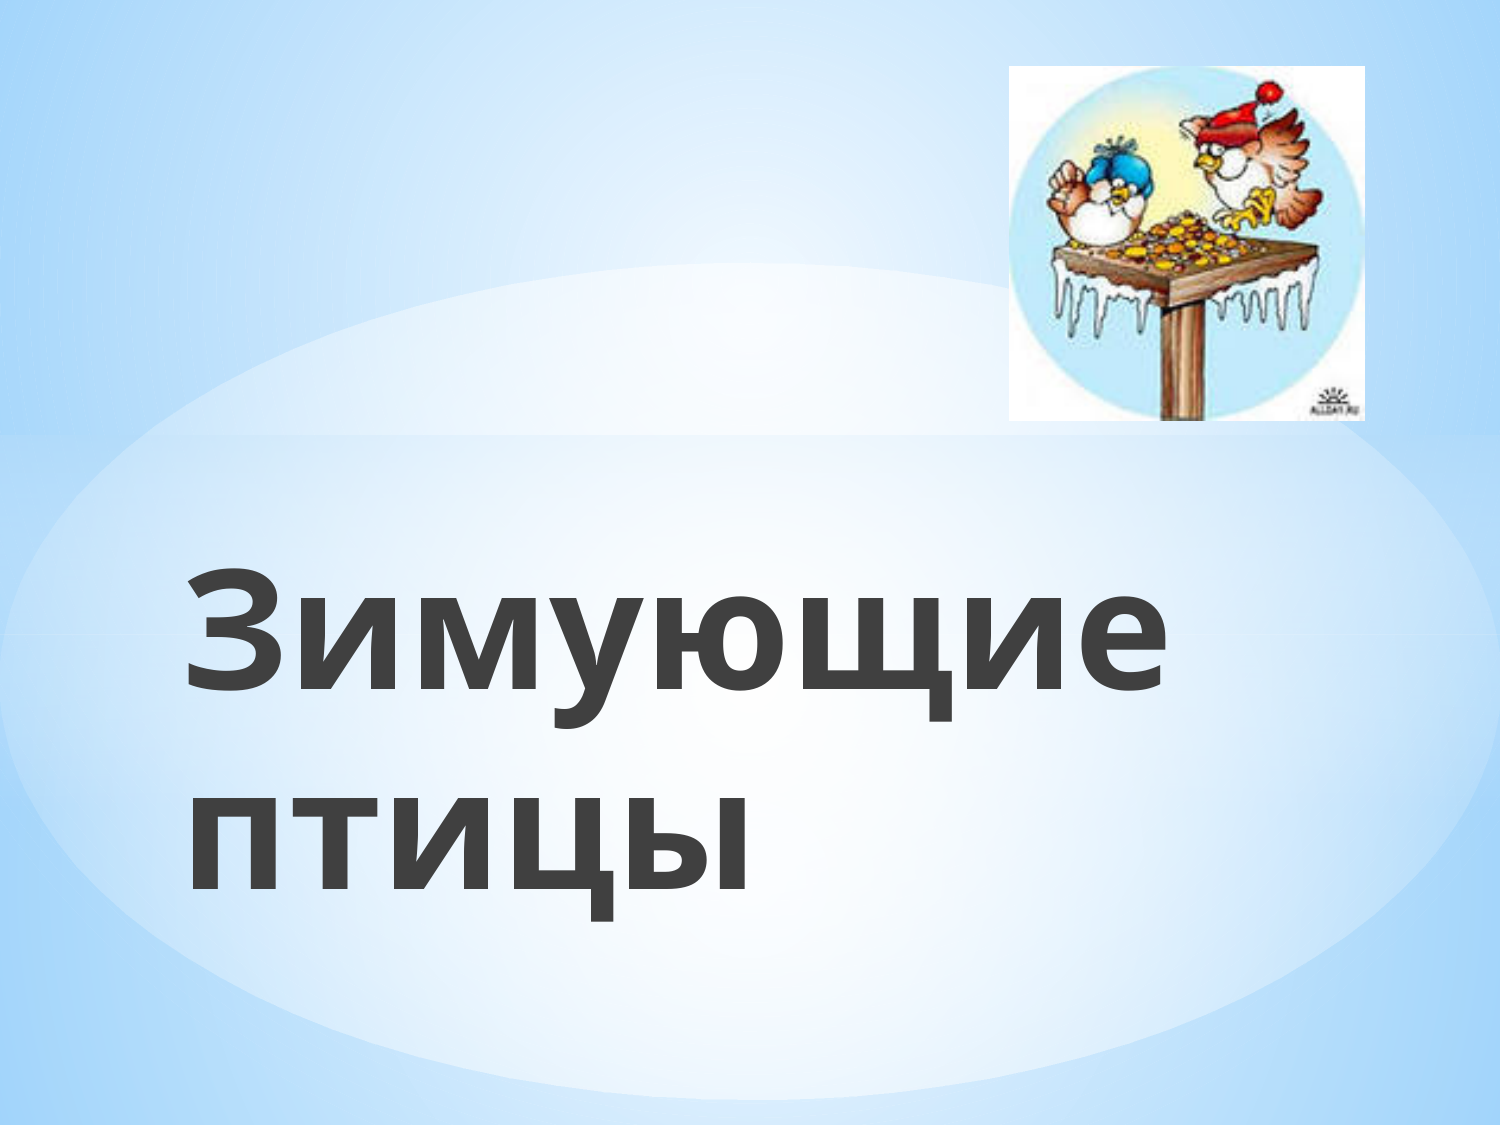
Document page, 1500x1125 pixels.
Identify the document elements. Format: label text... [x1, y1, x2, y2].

picture [1009, 66, 1365, 421]
title Зимующие птицы [135, 515, 1313, 810]
